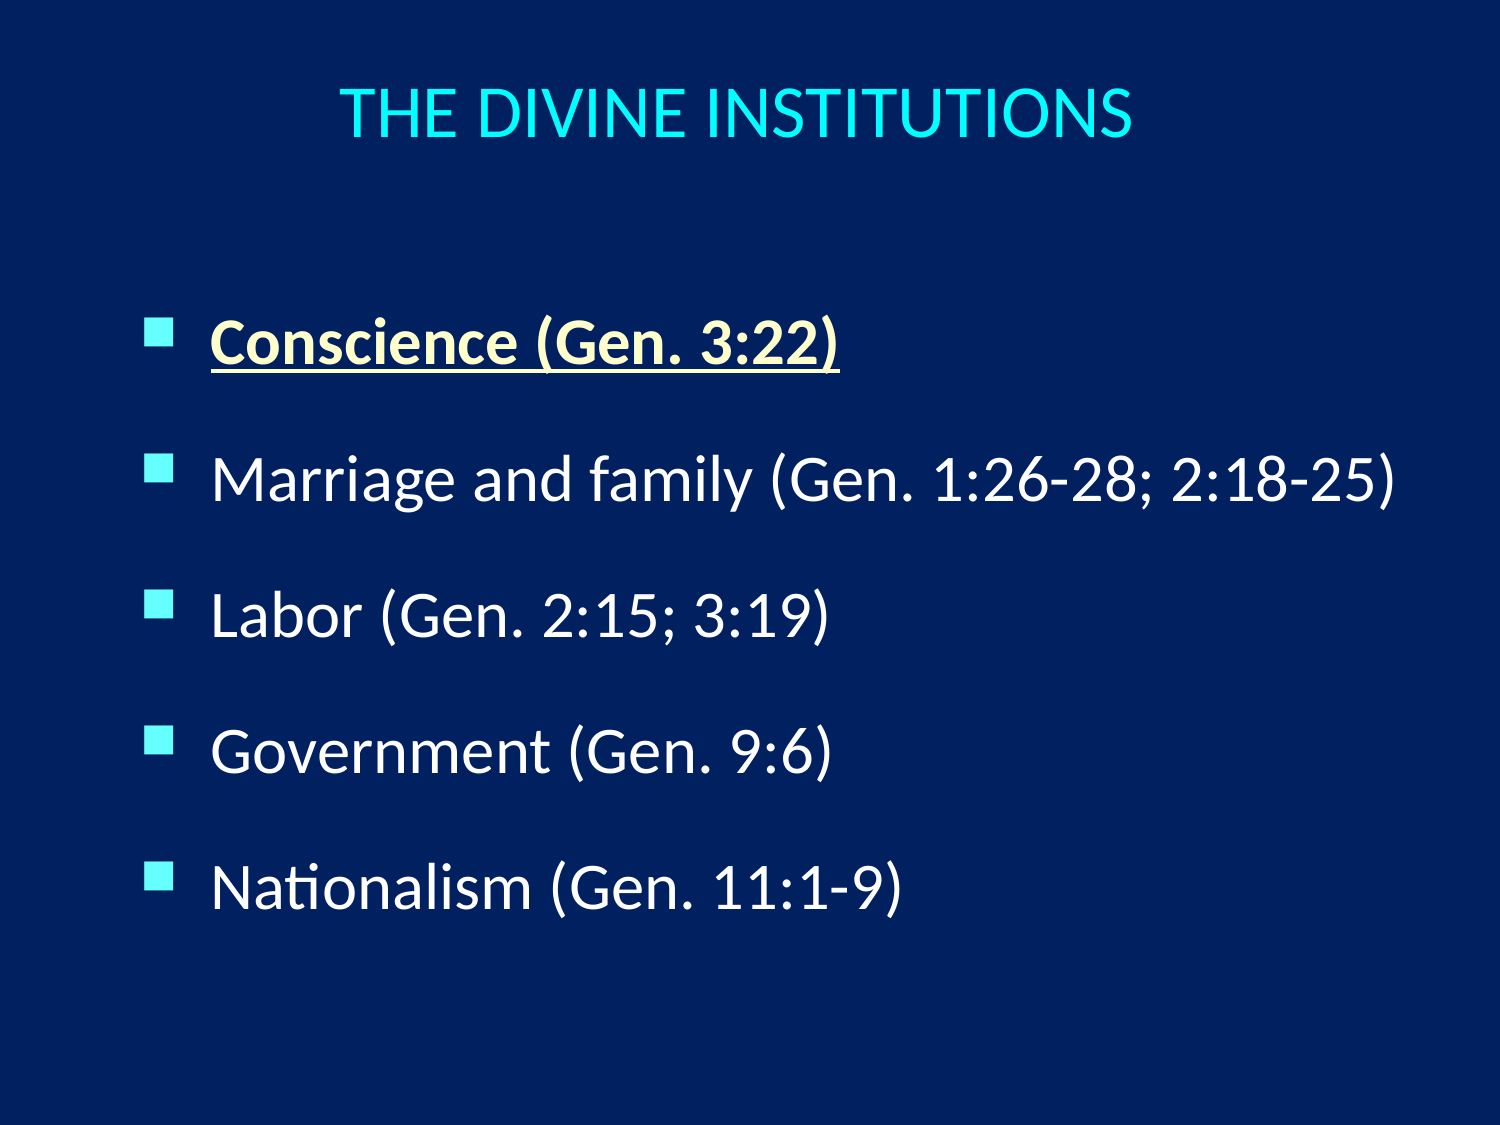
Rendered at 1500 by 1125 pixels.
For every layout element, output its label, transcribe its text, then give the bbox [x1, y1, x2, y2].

title THE DIVINE INSTITUTIONS [275, 37, 1200, 179]
list Conscience (Gen. 3:22) Marriage and family (Gen. 1:26-28; 2:18-25) Labor (Gen. 2:15; 3:19) Government (Gen. 9:6) Nationalism (Gen. 11:1-9) [124, 290, 1438, 901]
